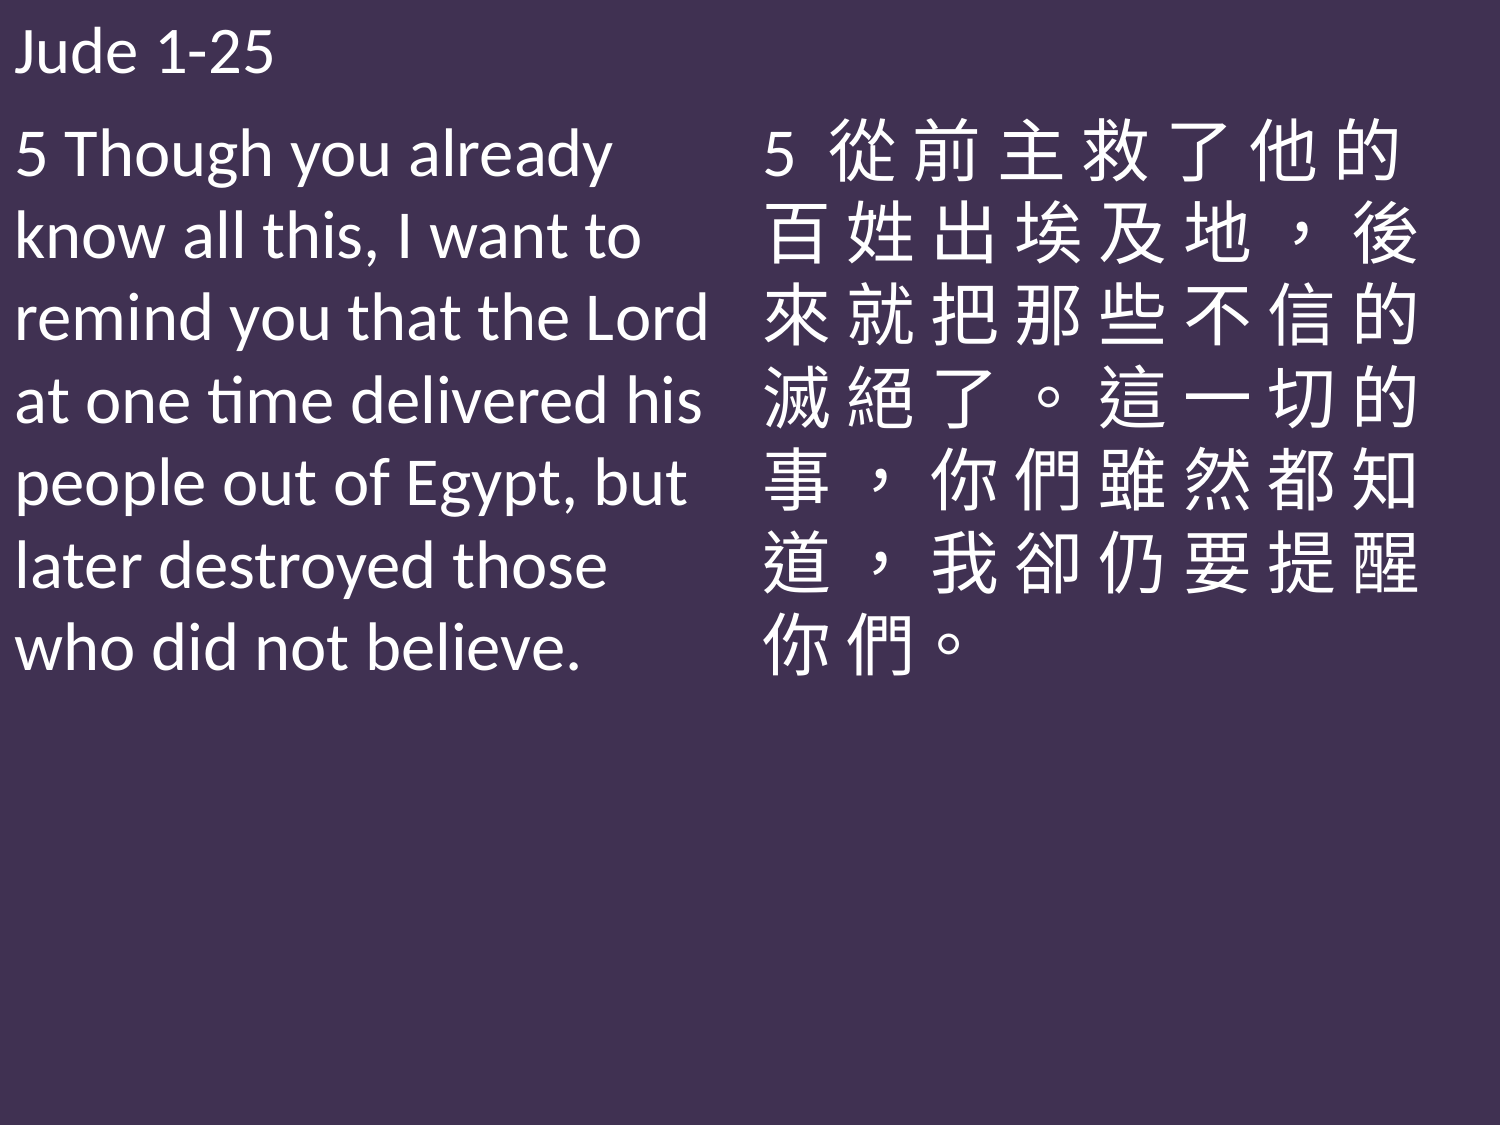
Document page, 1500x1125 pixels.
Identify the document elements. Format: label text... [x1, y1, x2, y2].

text_box 5 從 前 主 救 了 他 的 百 姓 出 埃 及 地 ， 後 來 就 把 那 些 不 信 的 滅 絕 了 。 這 一 切 的 事 ， 你 們 雖 然 都 知 道 ， 我 卻 仍 要 提 醒 你 們。 [747, 99, 1498, 692]
text_box Jude 1-25 [0, 0, 413, 95]
text_box 5 Though you already know all this, I want to remind you that the Lord at one time delivered his people out of Egypt, but later destroyed those who did not believe. [0, 99, 747, 692]
